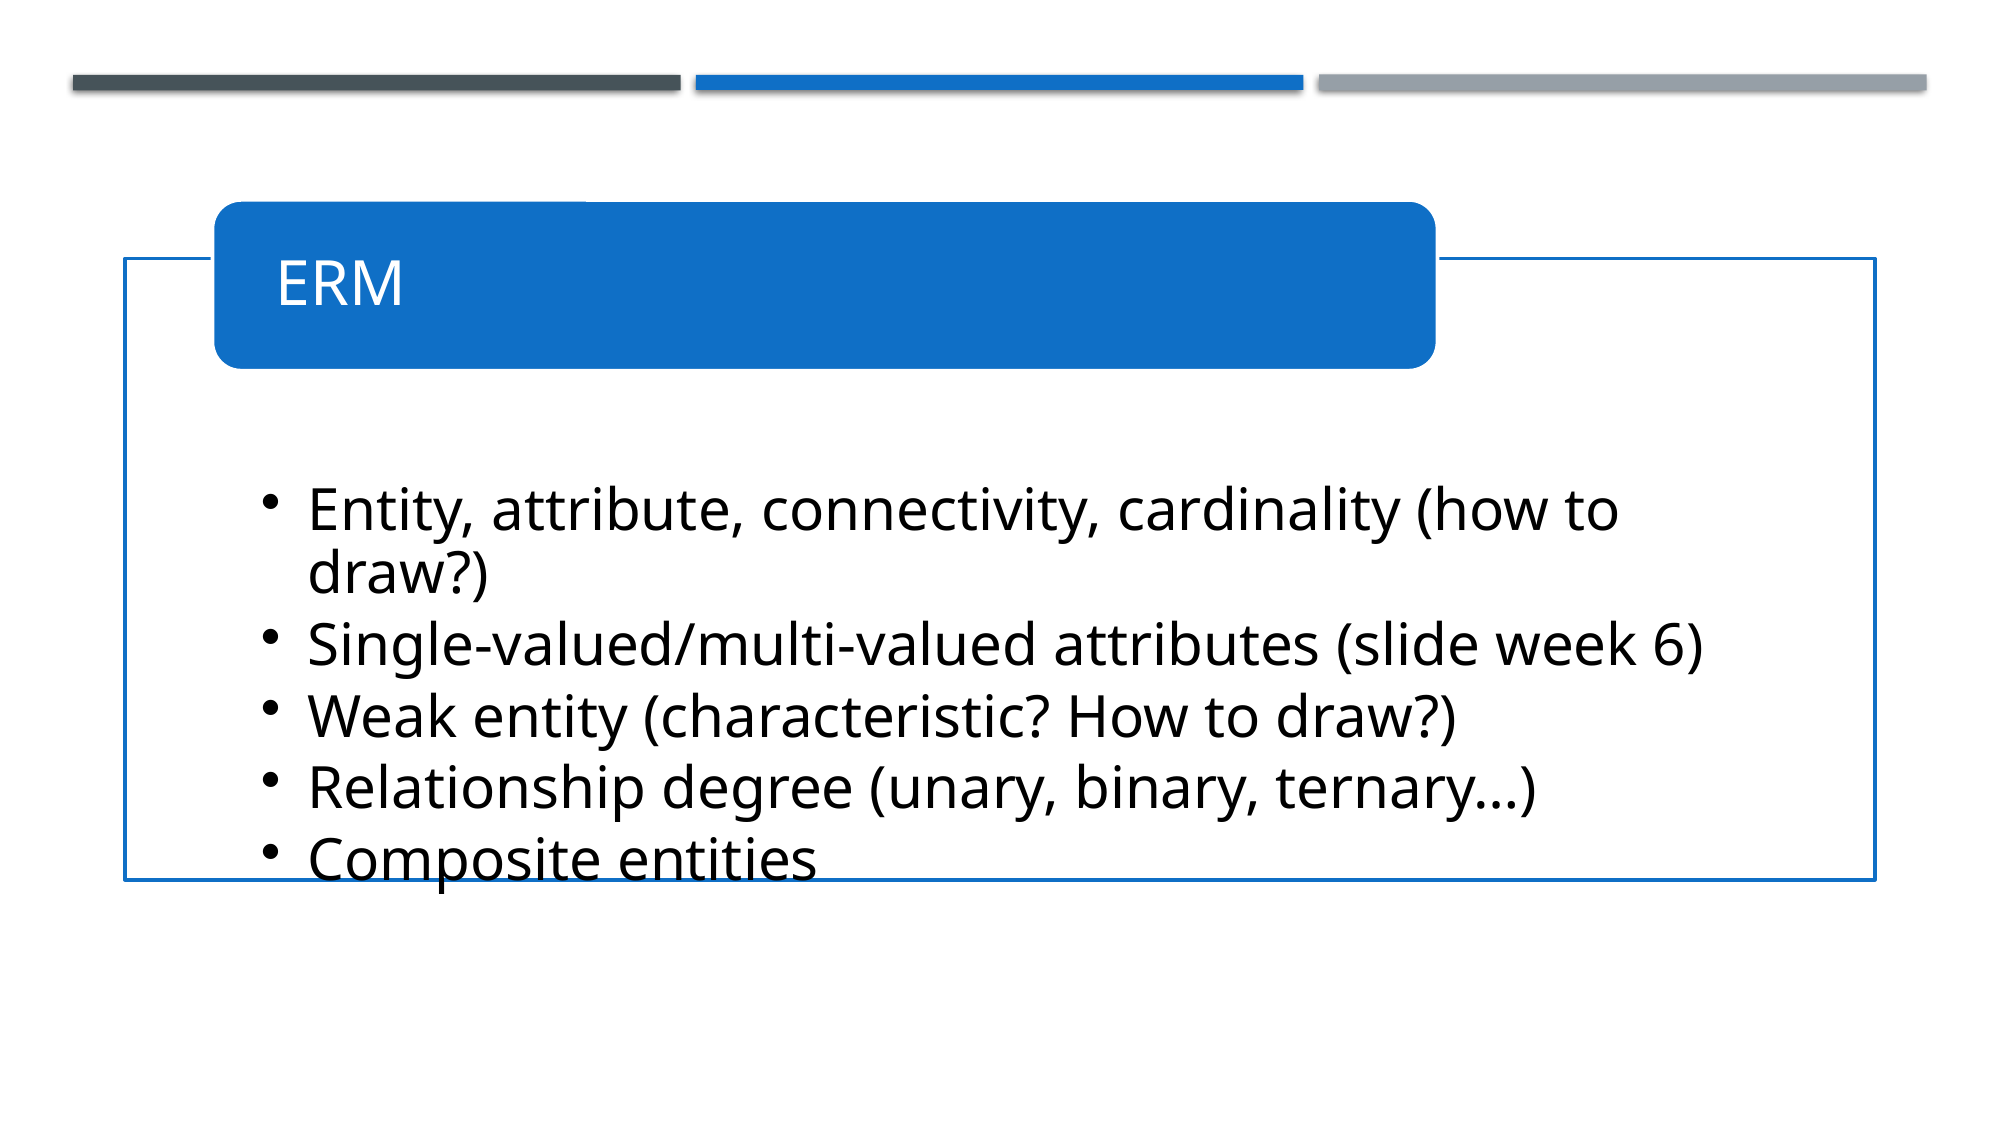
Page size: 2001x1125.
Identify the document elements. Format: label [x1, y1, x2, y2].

text_box [124, 99, 1876, 1025]
